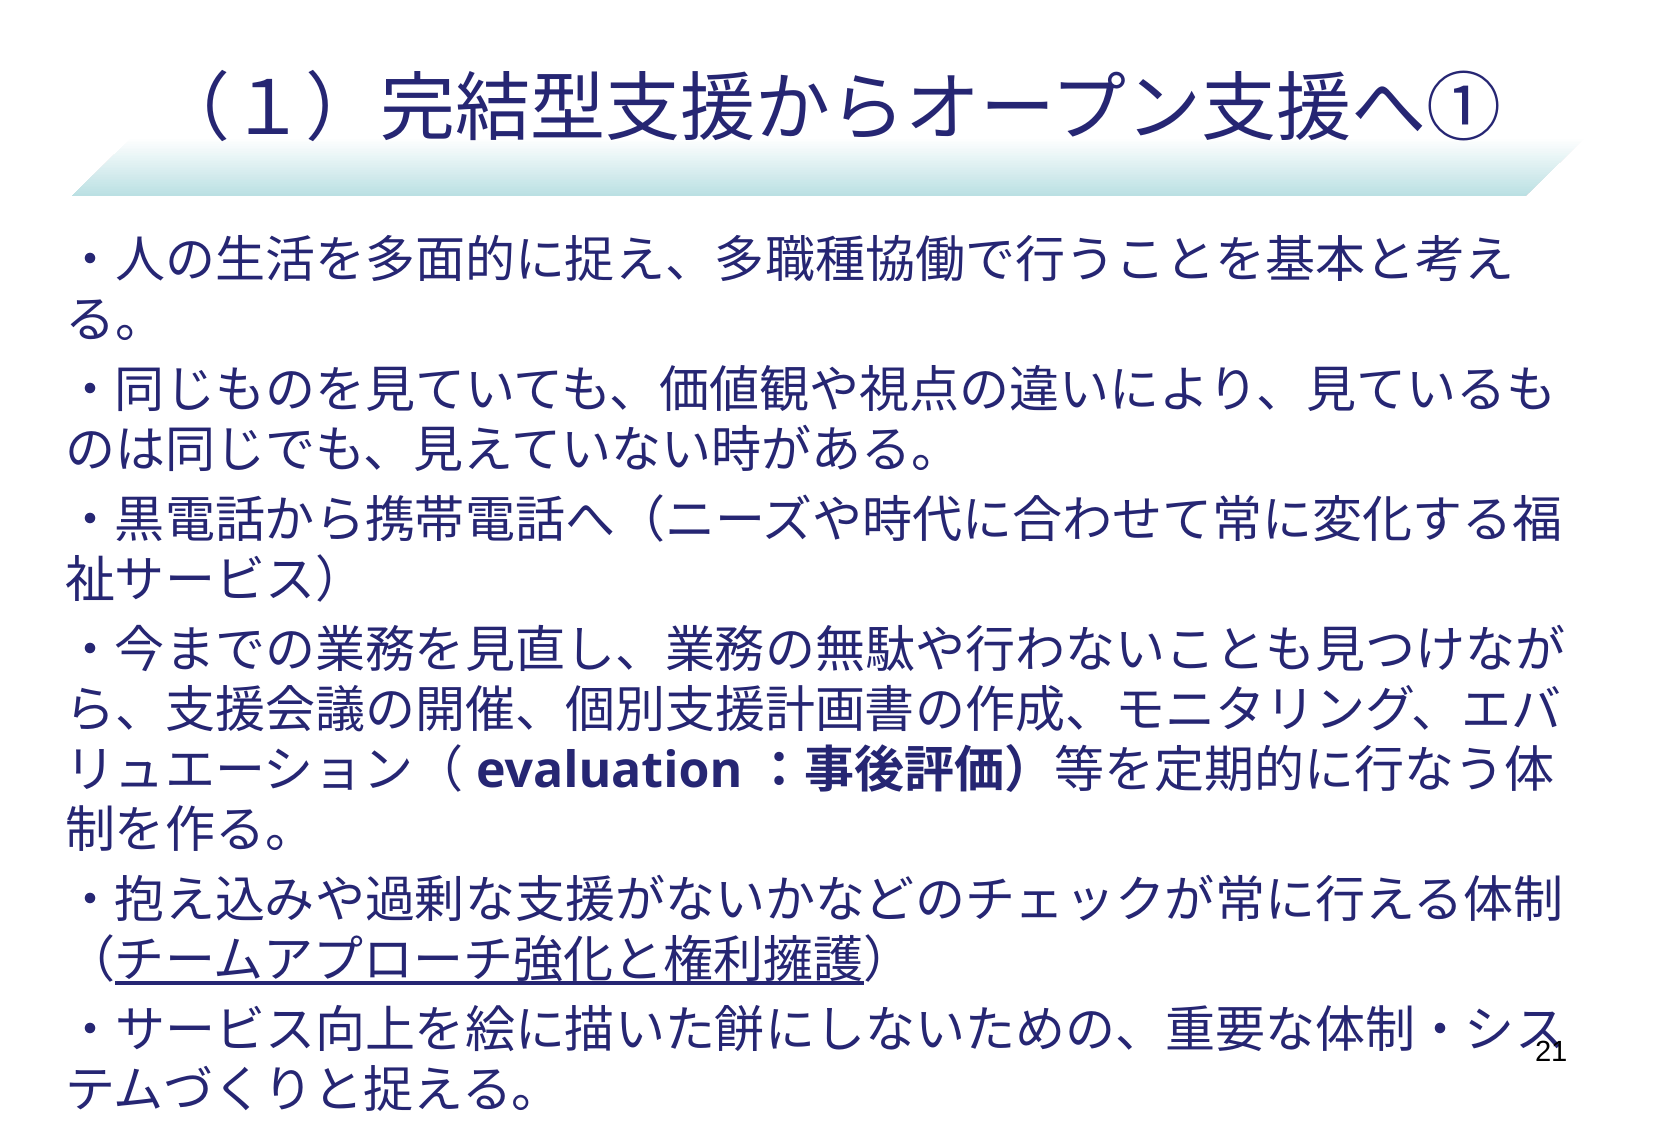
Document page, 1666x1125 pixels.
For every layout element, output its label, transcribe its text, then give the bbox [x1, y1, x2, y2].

title （１）完結型支援からオープン支援へ① [34, 42, 1623, 167]
text_box [71, 167, 1555, 197]
list ・人の生活を多面的に捉え、多職種協働で行うことを基本と考える。 ・同じものを見ていても、価値観や視点の違いにより、見ているものは同じでも、見えていない時がある。 ・黒電話から携帯電話へ（ニーズや時代に合わせて常に変化する福祉サービス） ・今までの業務を見直し、業務の無駄や行わないことも見つけながら、支援会議の開催、個別支援計画書の作成、モニタリング、エバリュエーション（evaluation：事後評価）等を定期的に行なう体制を作る。 ・抱え込みや過剰な支援がないかなどのチェックが常に行える体制（チームアプローチ強化と権利擁護） ・サービス向上を絵に描いた餅にしないための、重要な体制・システムづくりと捉える。 [49, 219, 1608, 1059]
slide_number 21 [1193, 1024, 1583, 1103]
